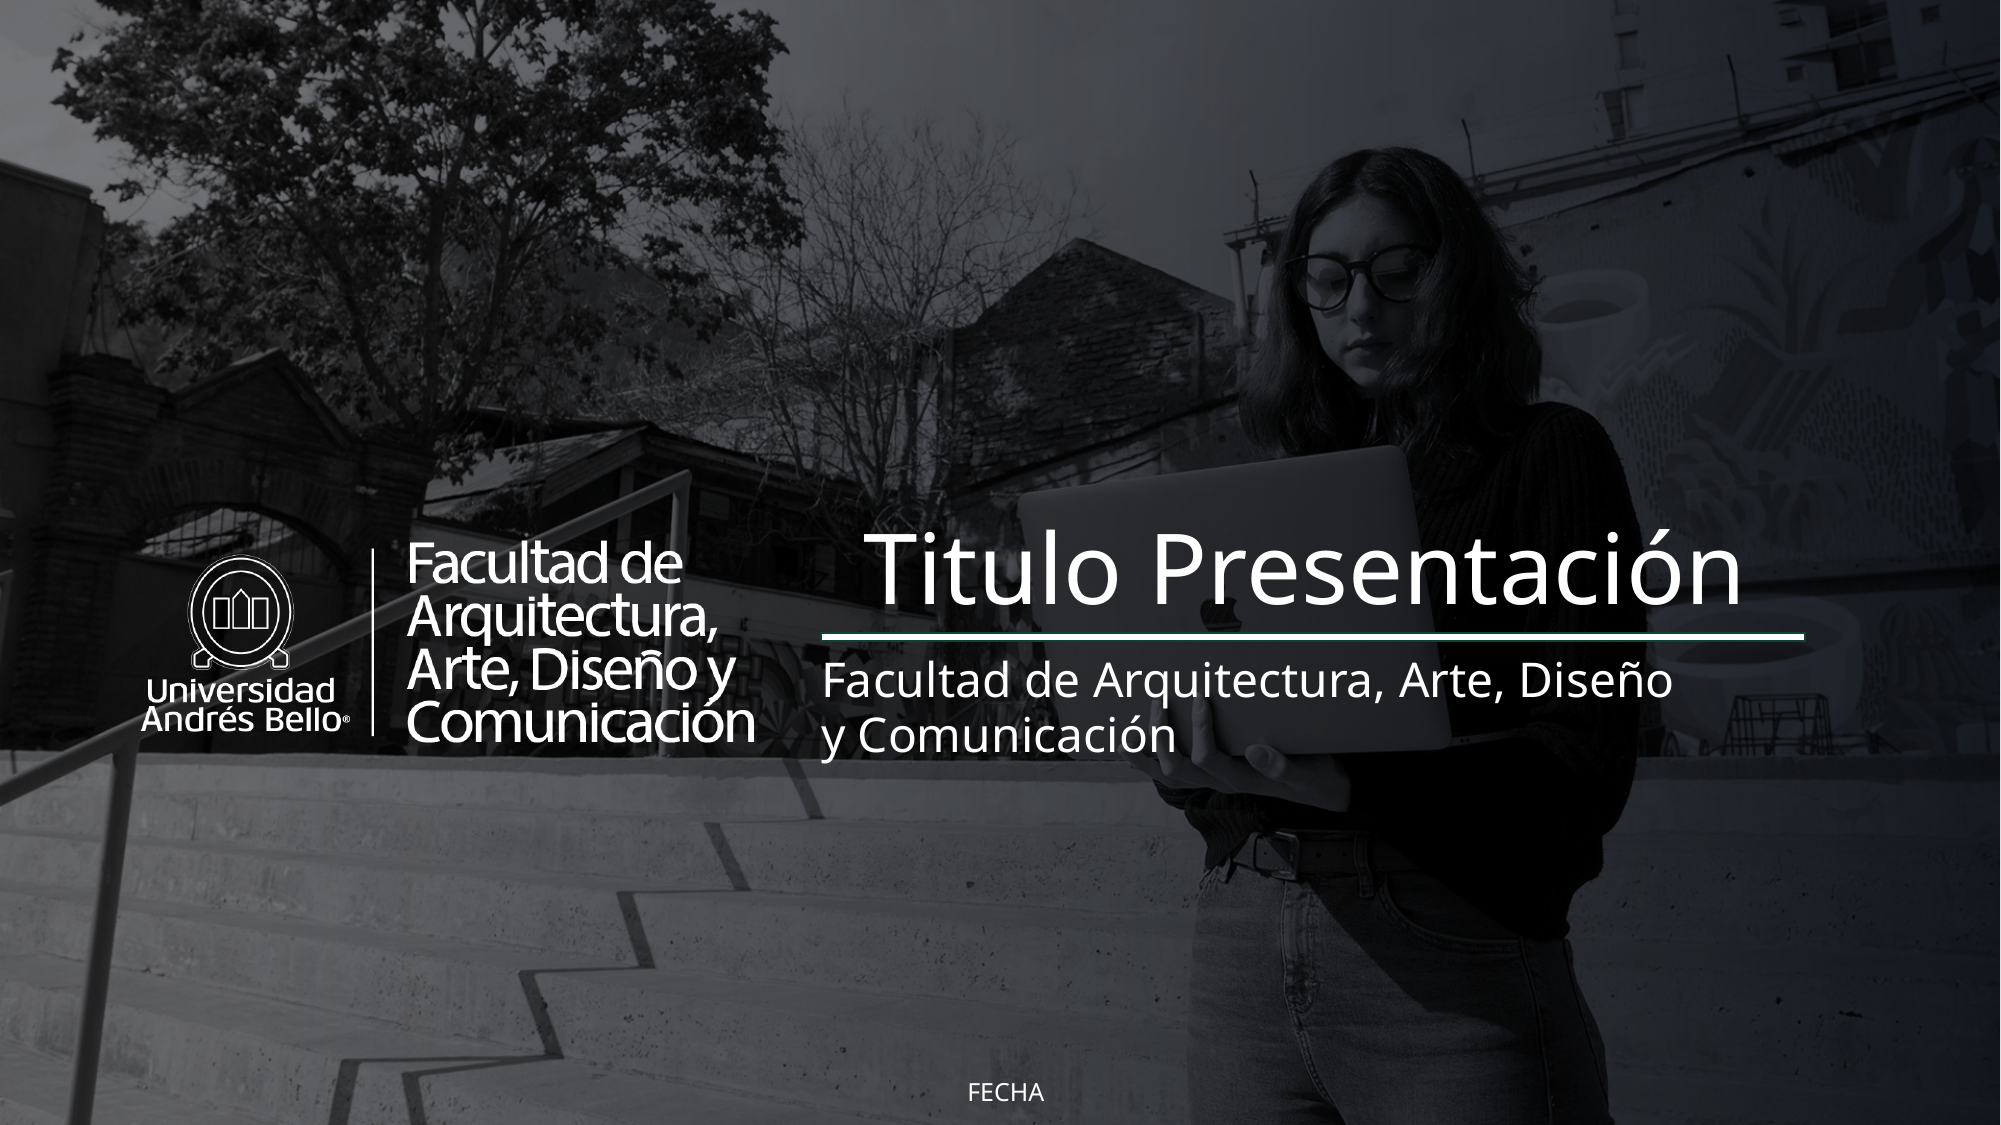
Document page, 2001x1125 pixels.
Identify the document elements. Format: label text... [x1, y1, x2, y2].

text_box FECHA [952, 1072, 1187, 1125]
text_box Facultad de Arquitectura, Arte, Diseño y Comunicación [805, 664, 1891, 846]
picture [0, 0, 2001, 1125]
text_box Titulo Presentación [863, 511, 2000, 634]
text_box [863, 632, 1806, 642]
